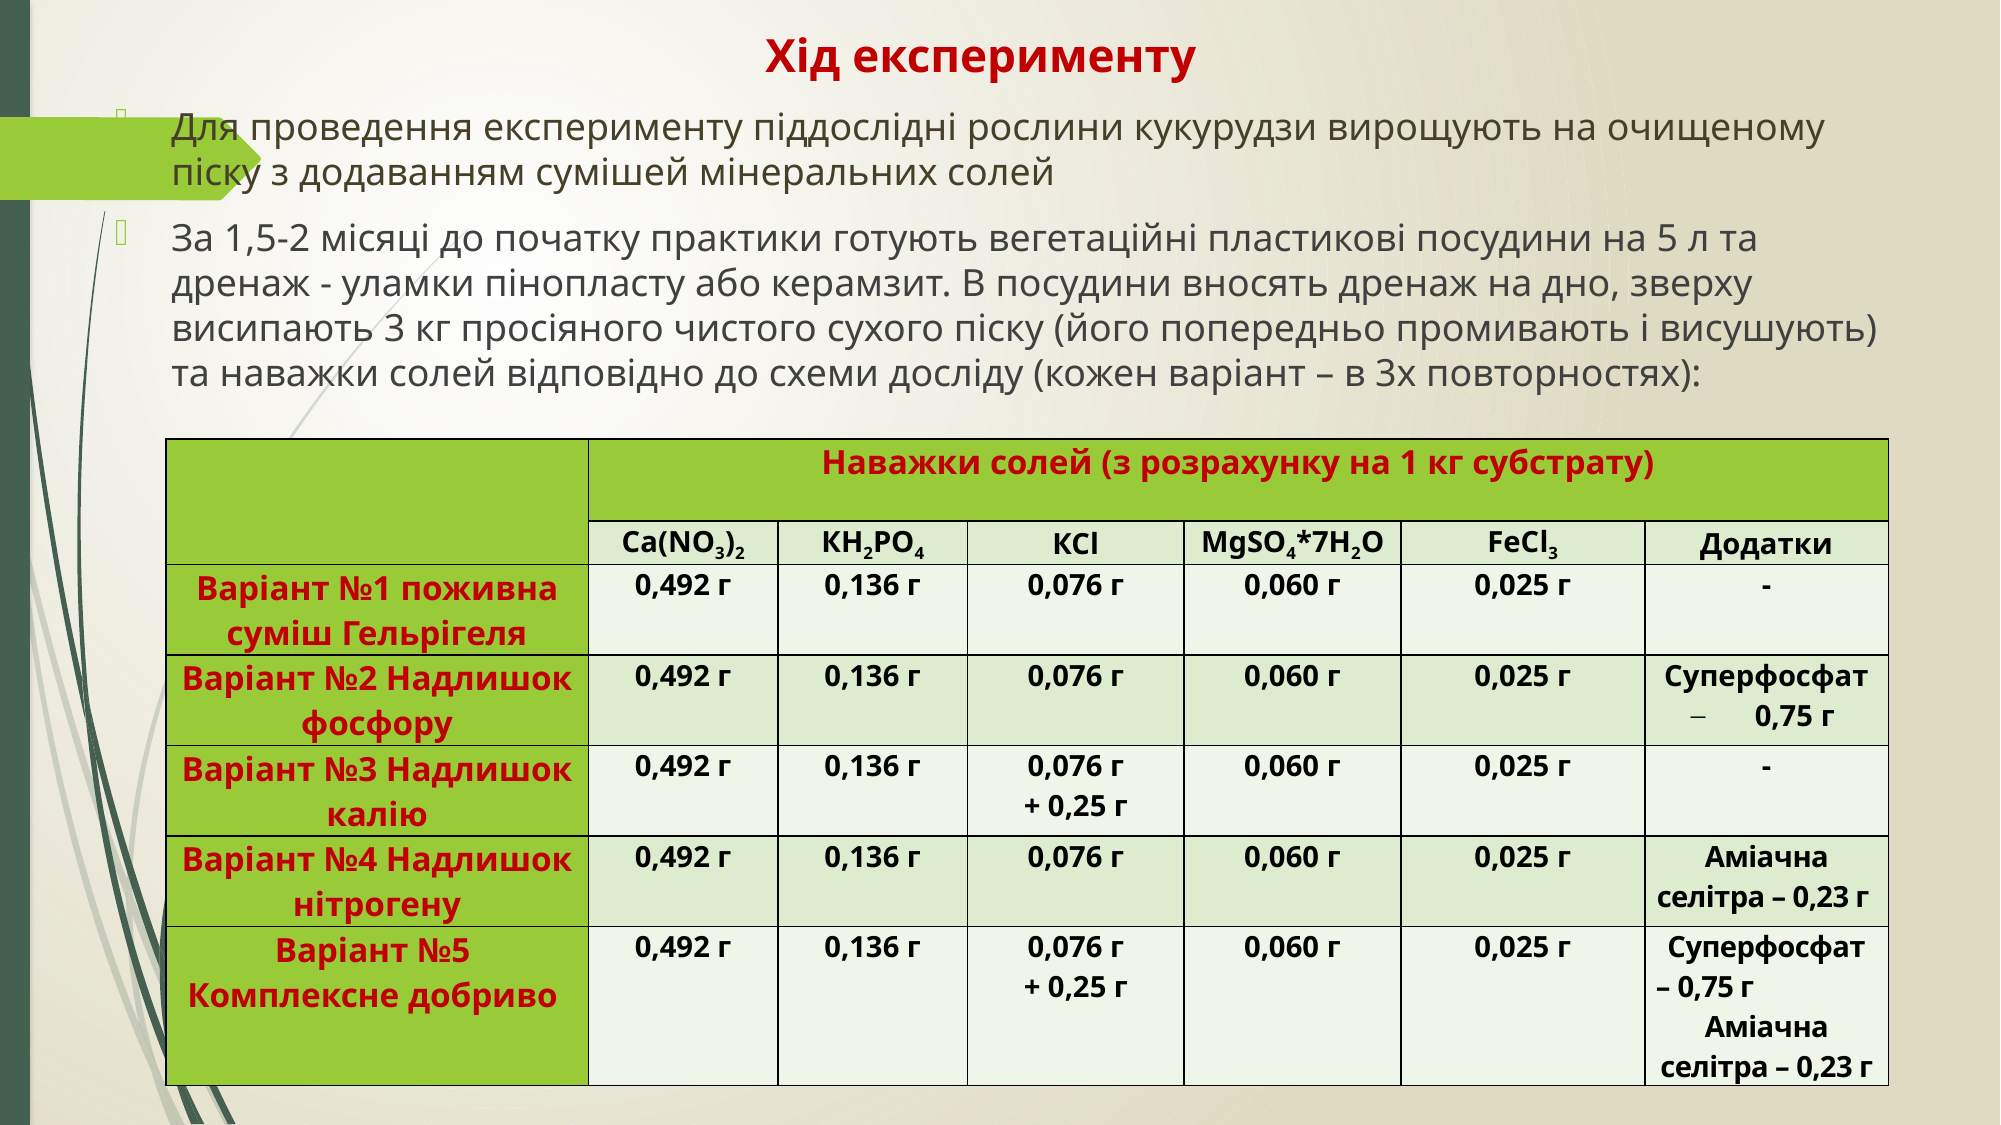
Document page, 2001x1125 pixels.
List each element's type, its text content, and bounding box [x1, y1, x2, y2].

table_cell 0,492 г [589, 746, 777, 835]
table_cell 0,492 г [589, 927, 777, 1085]
table_cell 0,025 г [1402, 746, 1644, 835]
table_cell Варіант №4 Надлишок нітрогену [167, 837, 588, 926]
table_cell 0,136 г [779, 927, 967, 1085]
table_cell Са(NO3)2 [589, 522, 777, 564]
table_cell Суперфосфат 0,75 г [1646, 656, 1888, 745]
table_cell Аміачна селітра – 0,23 г [1646, 837, 1888, 926]
table_cell 0,025 г [1402, 656, 1644, 745]
table_cell Варіант №2 Надлишок фосфору [167, 656, 588, 745]
table_cell 0,492 г [589, 565, 777, 654]
table_cell 0,076 г [968, 837, 1183, 926]
table_cell 0,076 г [968, 656, 1183, 745]
table_cell 0,025 г [1402, 927, 1644, 1085]
table_cell КСl [968, 522, 1183, 564]
table_cell Додатки [1646, 522, 1888, 564]
table_cell 0,136 г [779, 656, 967, 745]
table_cell - [1646, 746, 1888, 835]
table_cell 0,136 г [779, 837, 967, 926]
table_header [167, 440, 588, 564]
table_cell 0,025 г [1402, 837, 1644, 926]
table_cell 0,492 г [589, 837, 777, 926]
table_cell 0,060 г [1185, 746, 1400, 835]
table_cell МgSO4*7Н2О [1185, 522, 1400, 564]
table_cell 0,076 г + 0,25 г [968, 746, 1183, 835]
table_cell КН2РО4 [779, 522, 967, 564]
table_cell 0,136 г [779, 746, 967, 835]
table_cell 0,076 г [968, 565, 1183, 654]
table_cell 0,076 г + 0,25 г [968, 927, 1183, 1085]
table_cell 0,060 г [1185, 656, 1400, 745]
table_cell - [1646, 565, 1888, 654]
table_cell 0,060 г [1185, 837, 1400, 926]
table_cell Варіант №1 поживна суміш Гельрігеля [167, 565, 588, 654]
text_box Хід експерименту [743, 19, 1219, 95]
text_box Для проведення експерименту піддослідні рослини кукурудзи вирощують на очищеному піску з додаванням сумішей мінеральних солей За 1,5-2 місяці до початку практики готують вегетаційні пластикові посудини на 5 л та дренаж - уламки пінопласту або керамзит. В посудини вносять дренаж на дно, зверху висипають 3 кг просіяного чистого сухого піску (його попередньо промивають і висушують) та наважки солей відповідно до схеми досліду (кожен варіант – в 3х повторностях): [99, 95, 1912, 412]
table_cell FеСl3 [1402, 522, 1644, 564]
table_cell Варіант №3 Надлишок калію [167, 746, 588, 835]
table_cell 0,136 г [779, 565, 967, 654]
table_cell Суперфосфат – 0,75 г Аміачна селітра – 0,23 г [1646, 927, 1888, 1085]
table_header Наважки солей (з розрахунку на 1 кг субстрату) [589, 440, 1888, 520]
table_cell 0,060 г [1185, 927, 1400, 1085]
table_cell 0,025 г [1402, 565, 1644, 654]
table_cell 0,060 г [1185, 565, 1400, 654]
table_cell Варіант №5 Комплексне добриво [167, 927, 588, 1085]
table_cell 0,492 г [589, 656, 777, 745]
